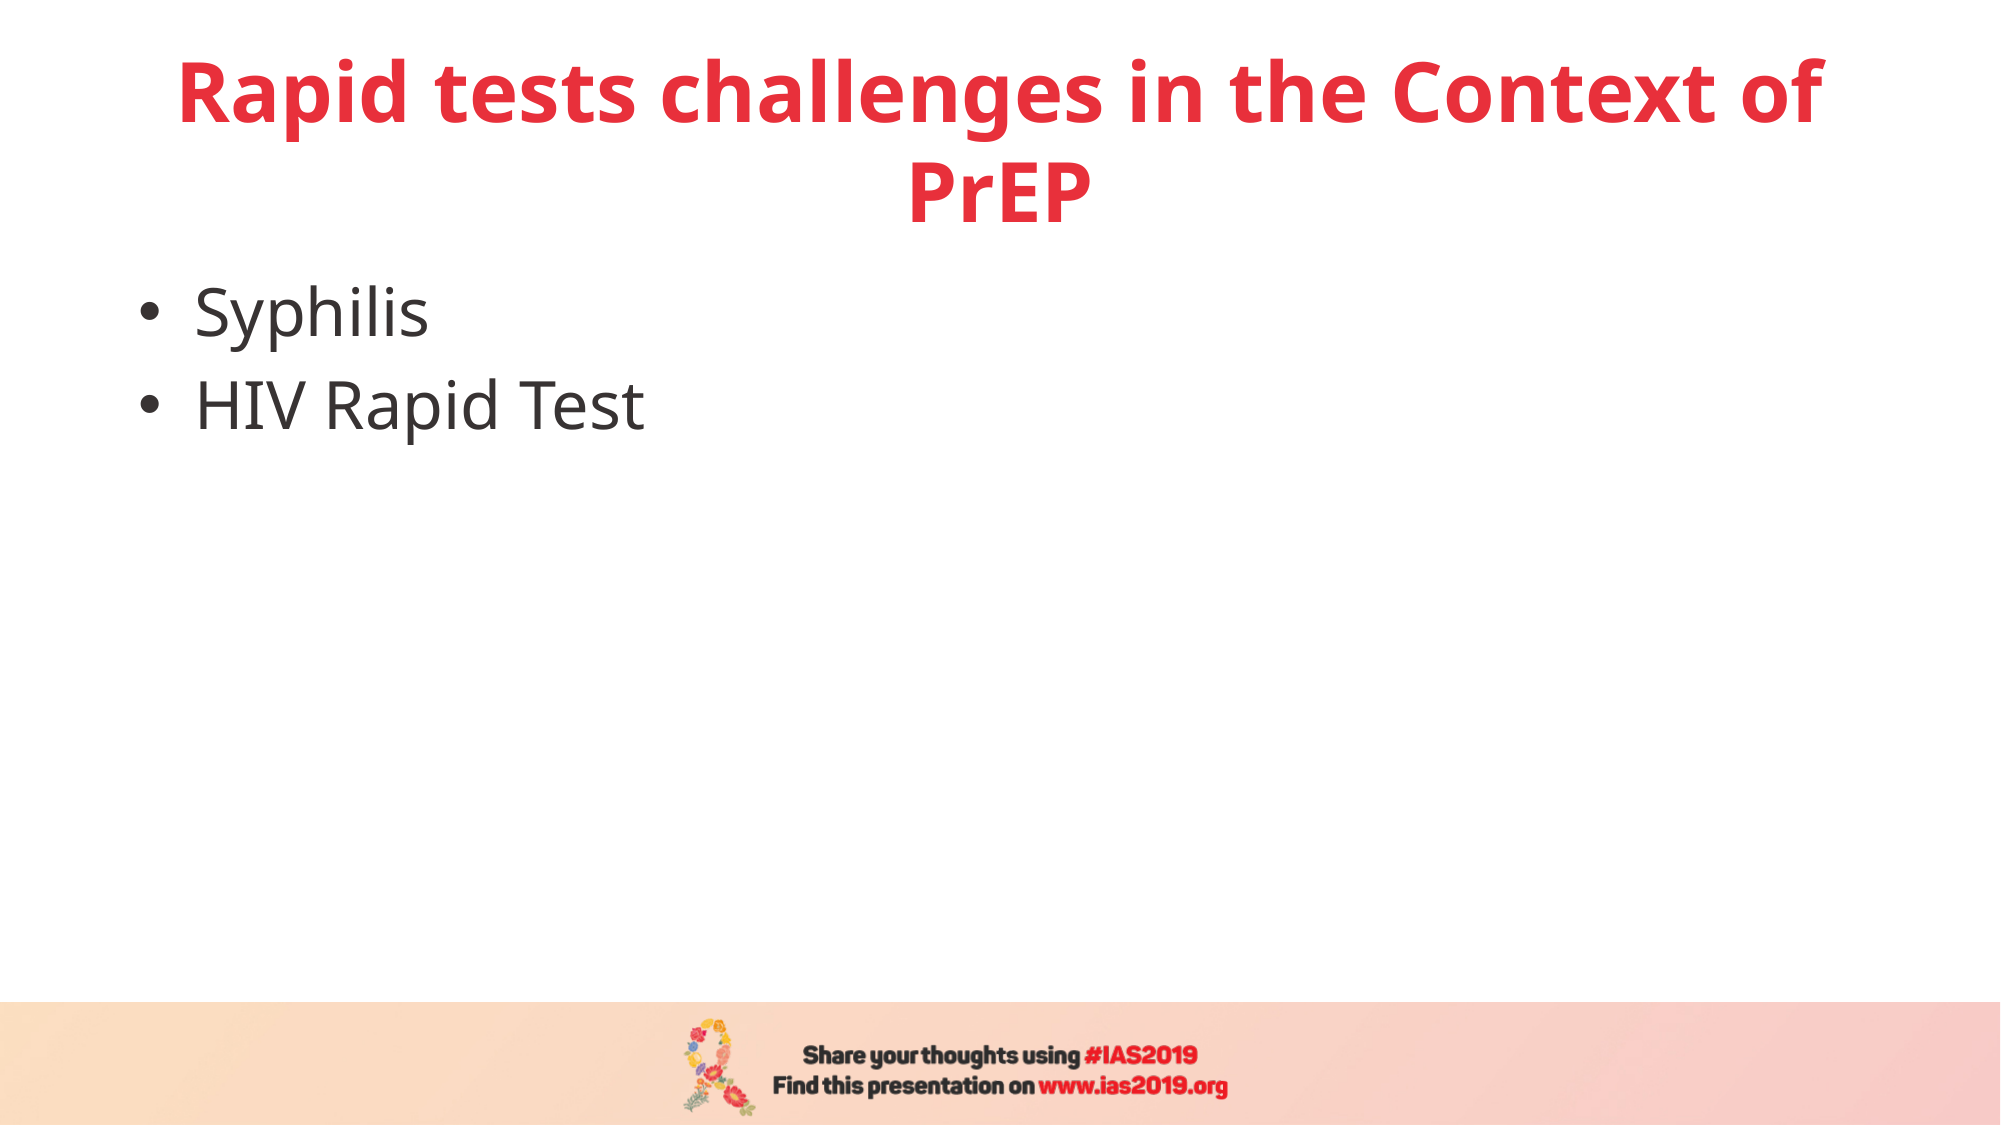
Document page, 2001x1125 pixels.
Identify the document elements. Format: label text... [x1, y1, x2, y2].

title Rapid tests challenges in the Context of PrEP [123, 45, 1877, 233]
picture [0, 1002, 2001, 1125]
list Syphilis HIV Rapid Test [123, 262, 1877, 1005]
